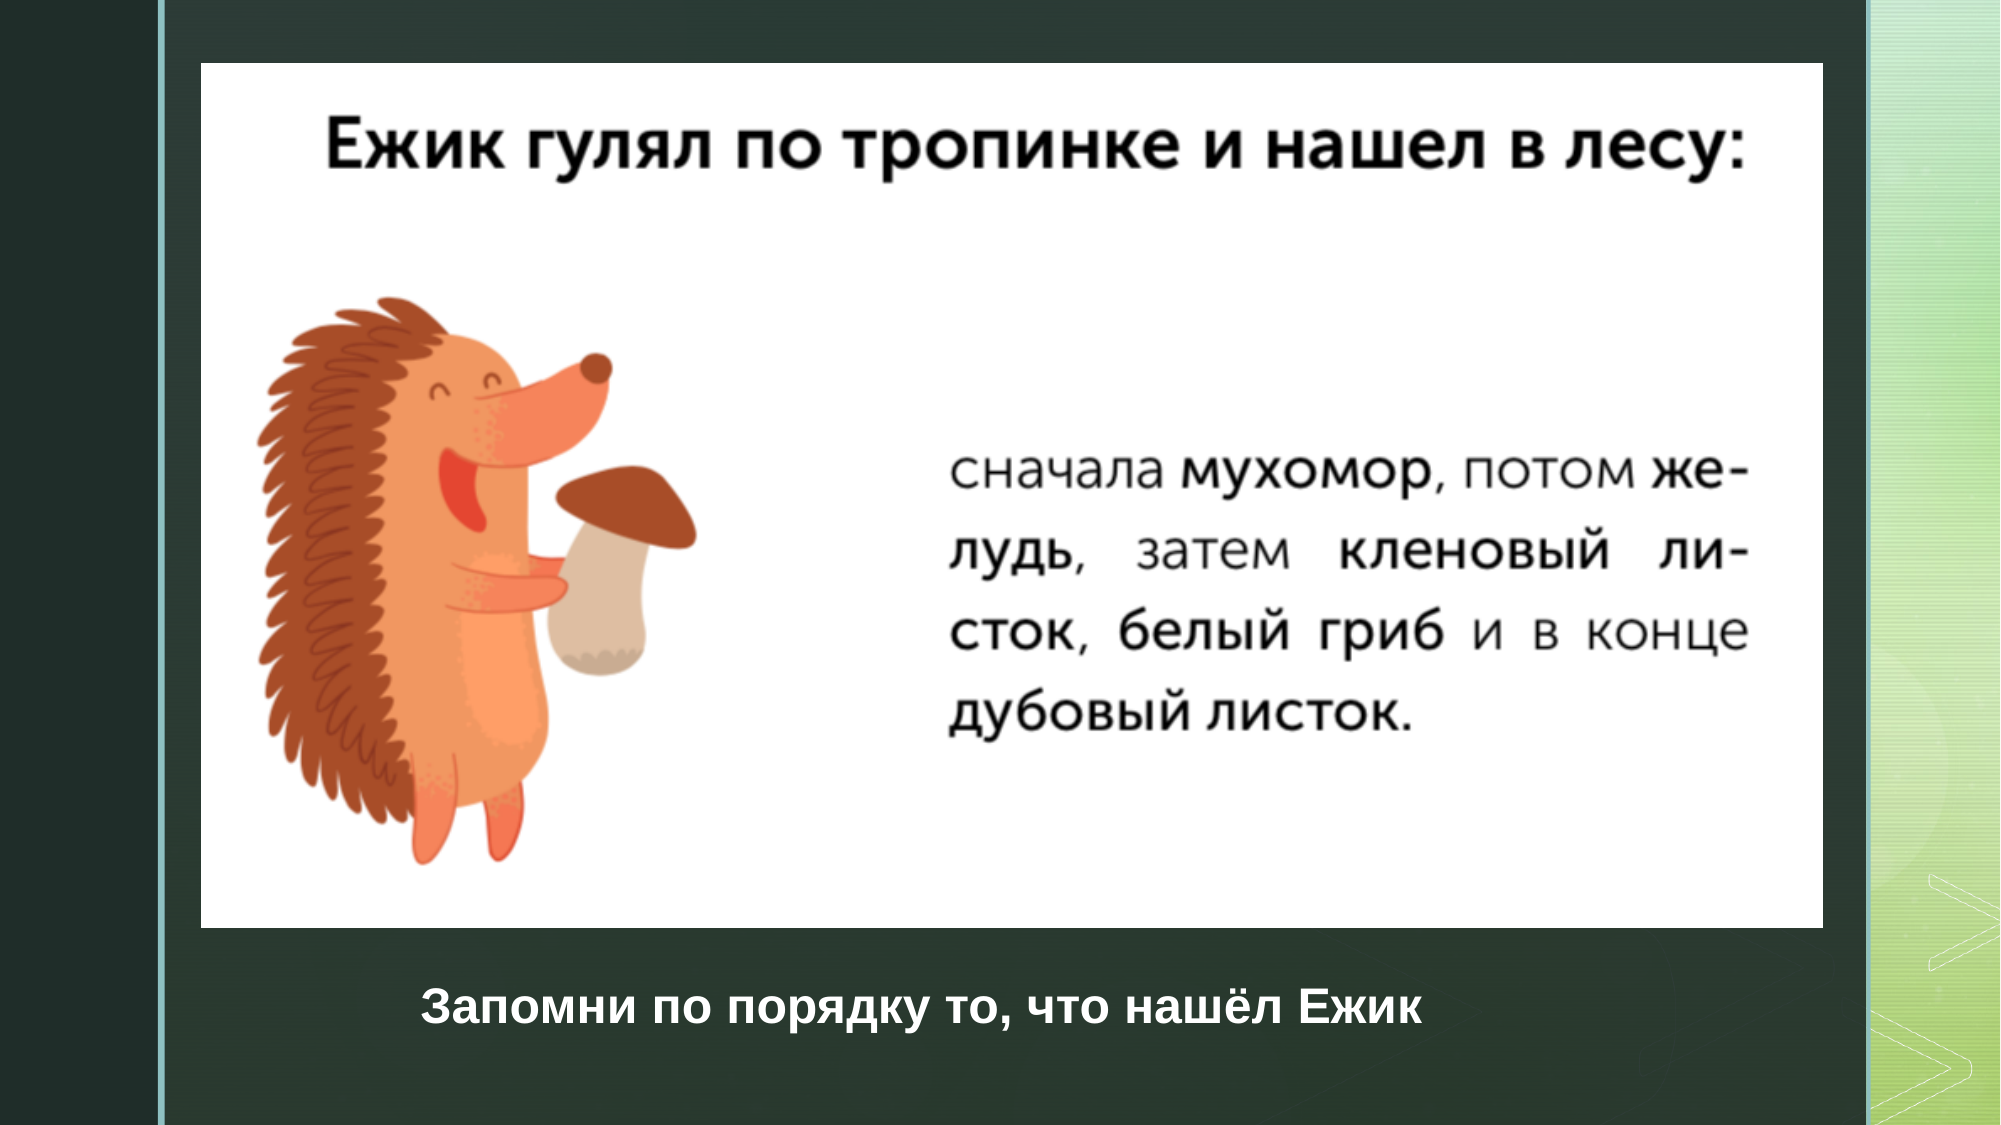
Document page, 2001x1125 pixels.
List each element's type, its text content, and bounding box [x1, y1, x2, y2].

picture [1871, 0, 2001, 1125]
text_box Запомни по порядку то, что нашёл Eжик [405, 966, 1540, 1042]
picture [201, 63, 1823, 929]
